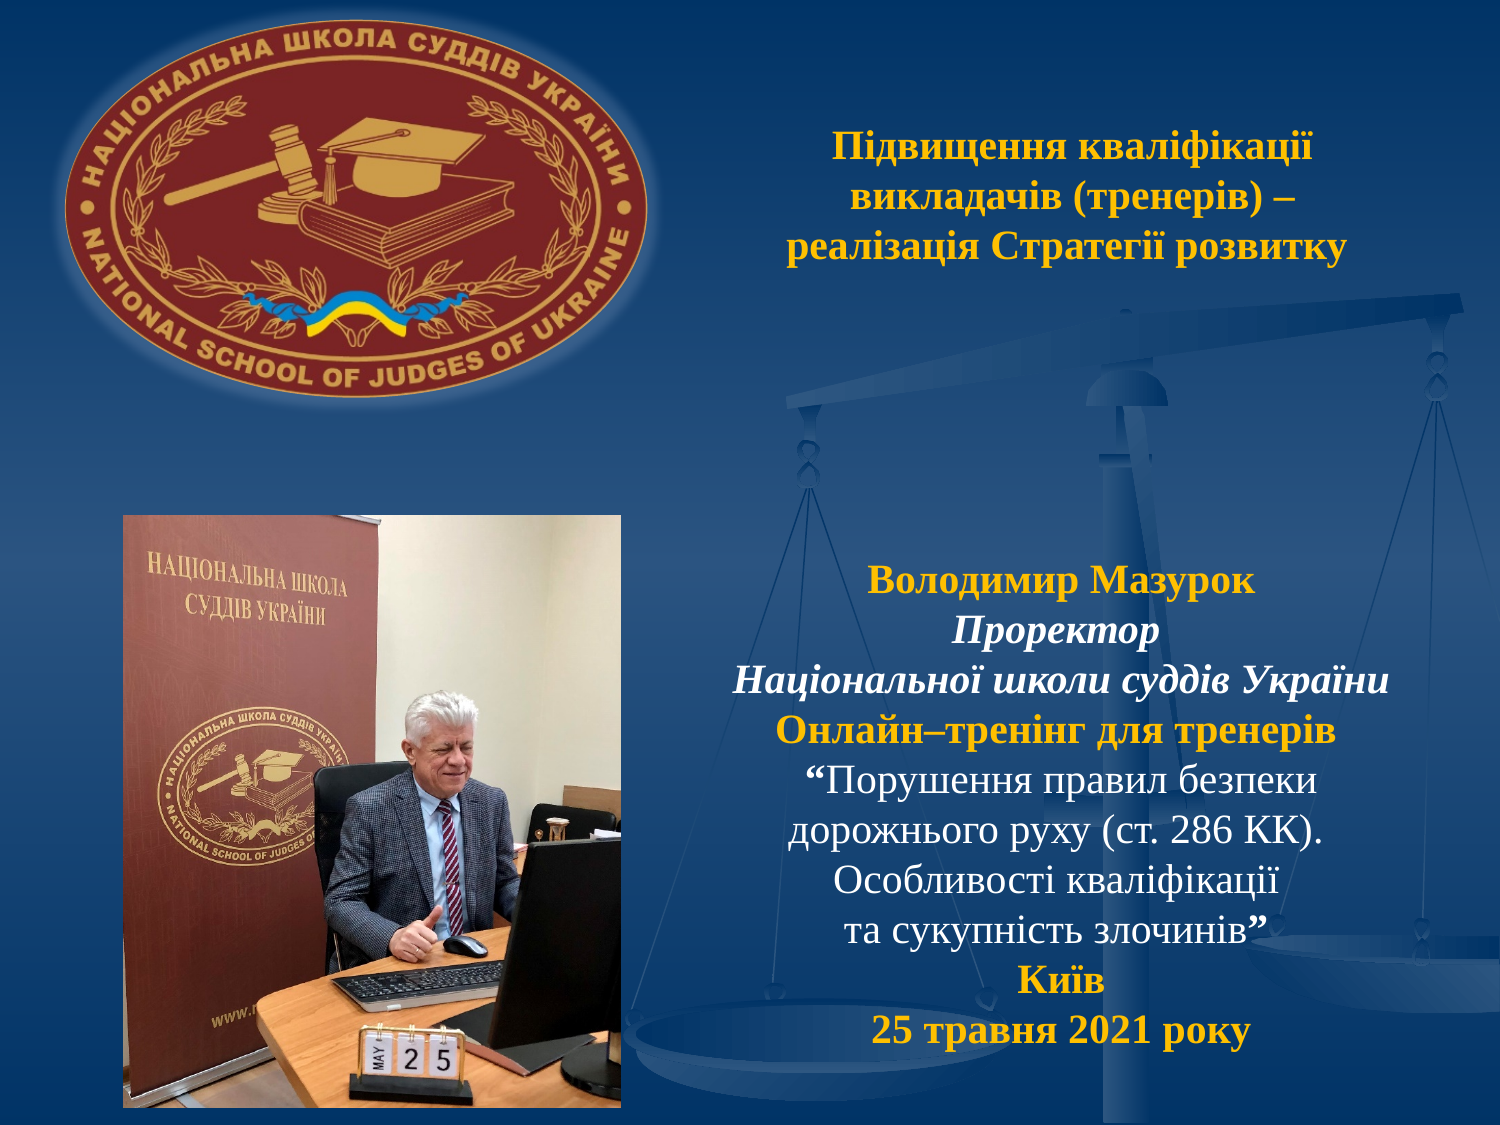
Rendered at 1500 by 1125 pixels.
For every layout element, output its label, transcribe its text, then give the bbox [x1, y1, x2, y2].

text_box Підвищення кваліфікації викладачів (тренерів) – реалізація Стратегії розвитку [702, 110, 1453, 276]
picture [123, 514, 622, 1109]
text_box Володимир Мазурок Проректор Національної школи суддів України Онлайн–тренінг для тренерів “Порушення правил безпеки дорожнього руху (ст. 286 КК). Особливості кваліфікації та сукупність злочинів” Київ 25 травня 2021 року [631, 494, 1491, 1059]
text_box [62, 17, 650, 400]
